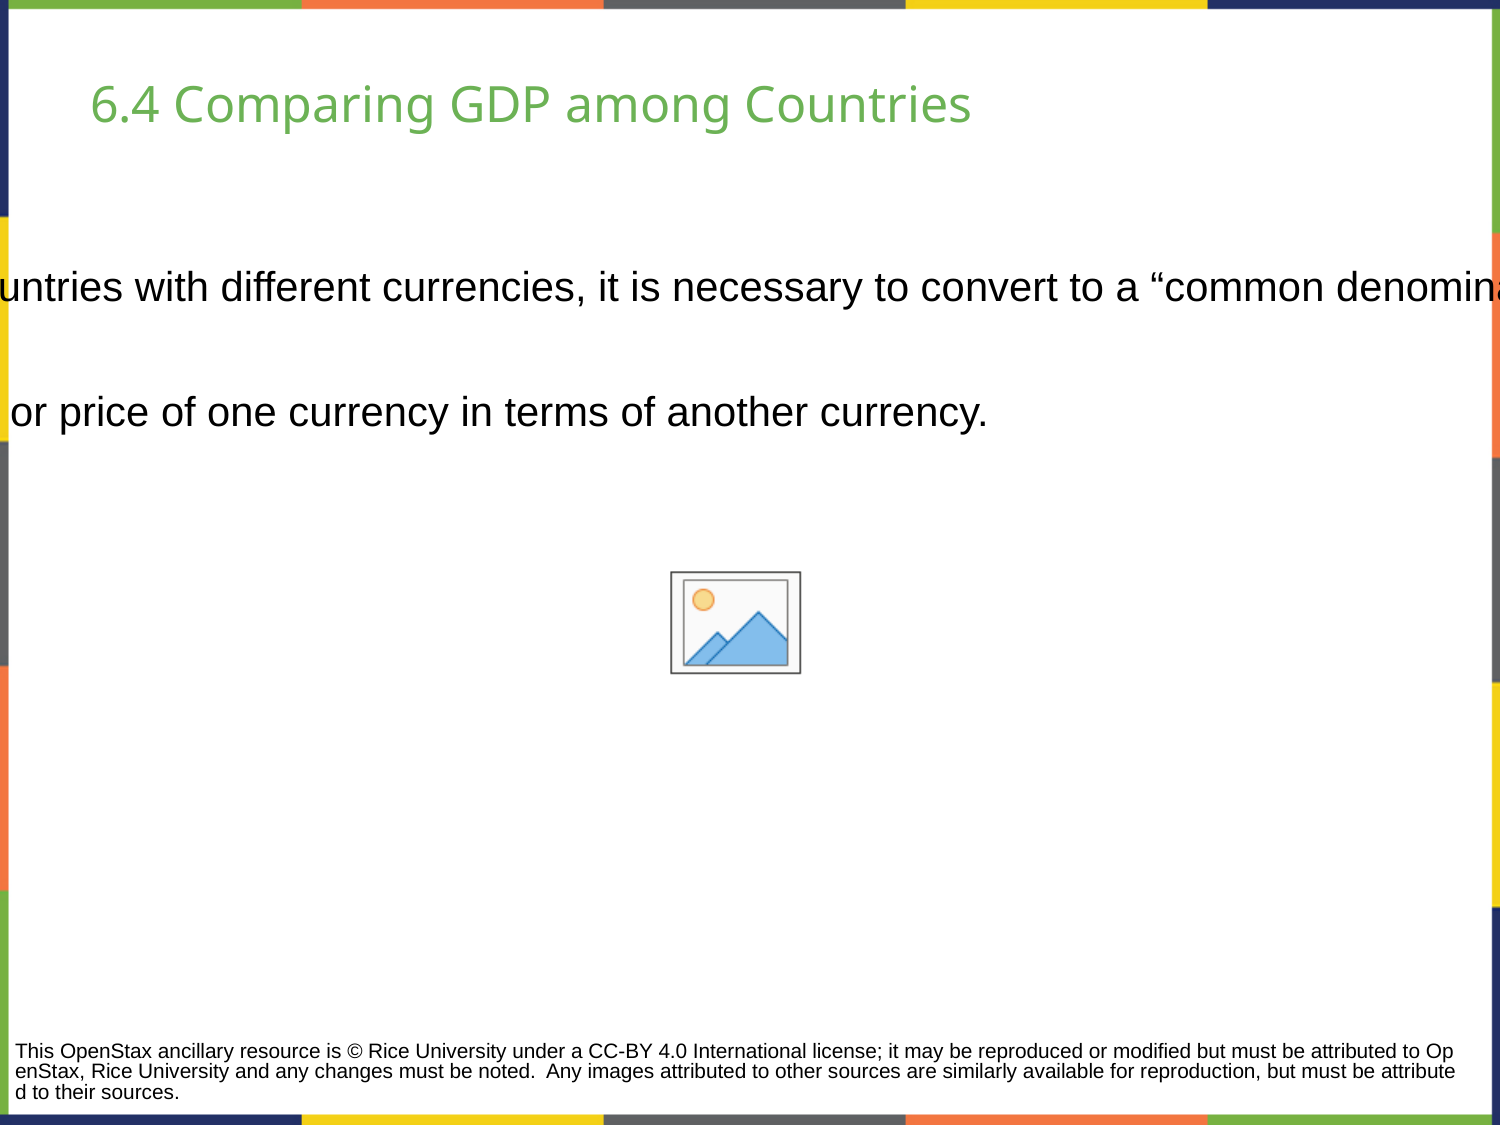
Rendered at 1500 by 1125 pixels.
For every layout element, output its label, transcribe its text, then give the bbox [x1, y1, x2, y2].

picture [0, 0, 1500, 1125]
title 6.4 Comparing GDP among Countries [75, 39, 1398, 148]
footer This OpenStax ancillary resource is © Rice University under a CC-BY 4.0 International license; it may be reproduced or modified but must be attributed to OpenStax, Rice University and any changes must be noted. Any images attributed to other sources are similarly available for reproduction, but must be attributed to their sources. [0, 1022, 1478, 1097]
